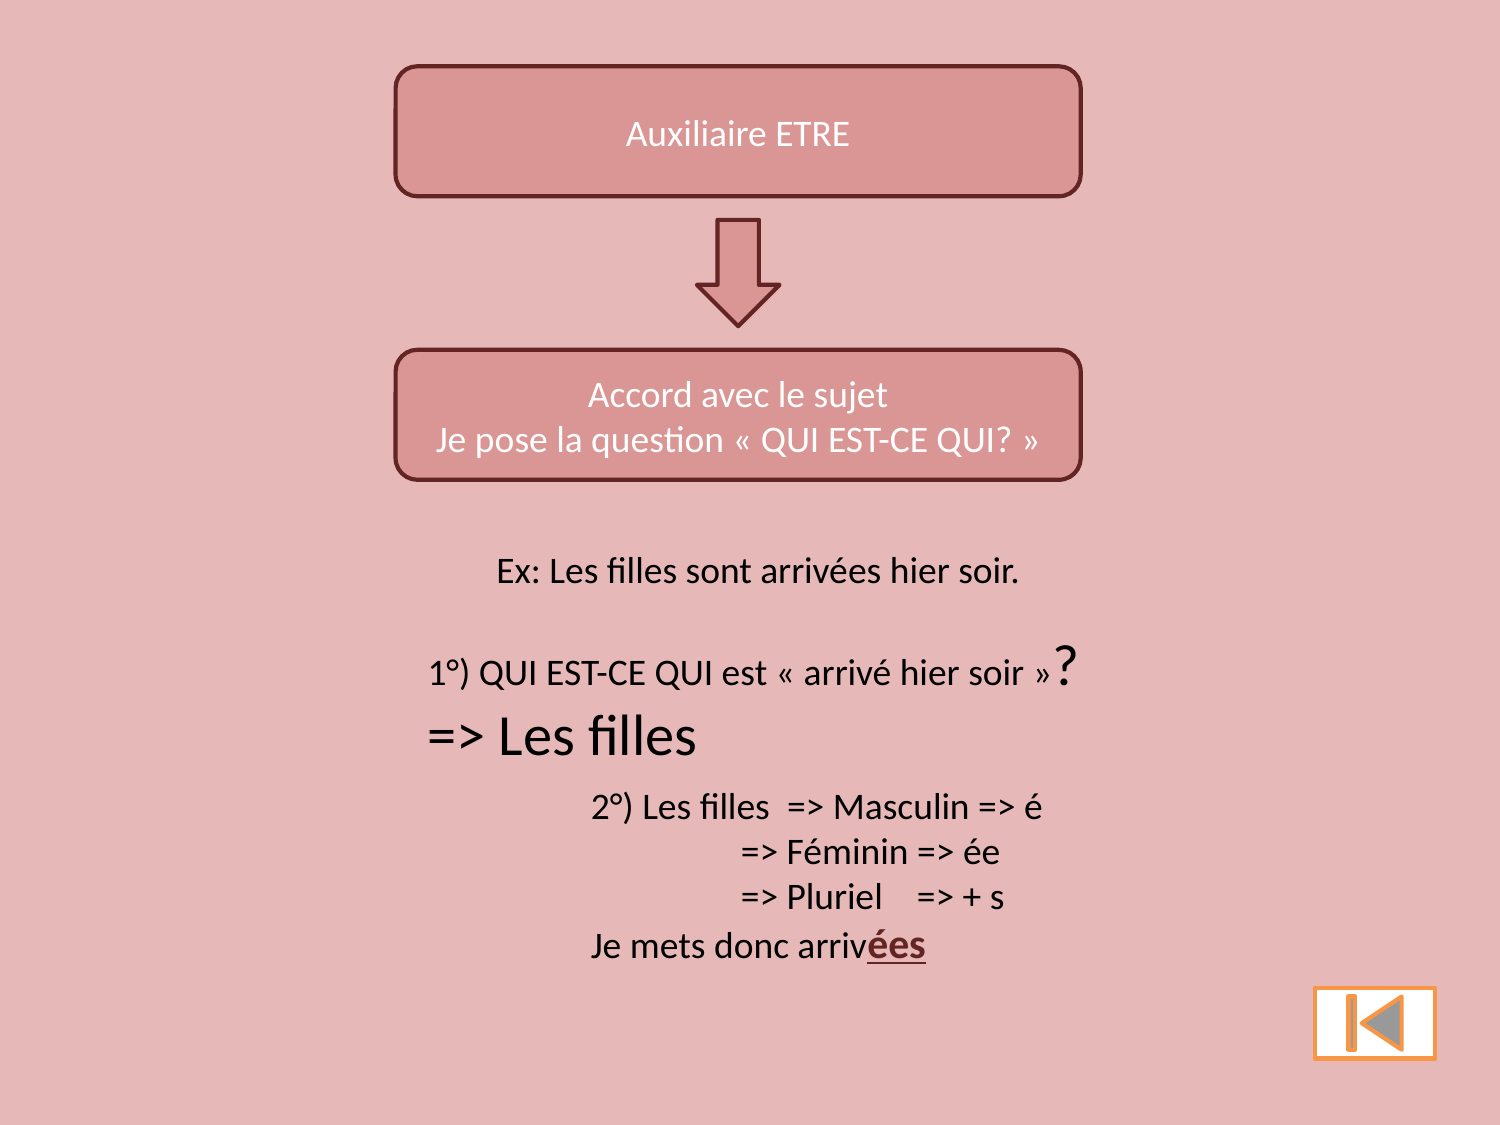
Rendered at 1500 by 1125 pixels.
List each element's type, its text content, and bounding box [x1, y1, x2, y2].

text_box [694, 217, 782, 329]
text_box Ex: Les filles sont arrivées hier soir. [481, 538, 1036, 599]
text_box 2°) Les filles => Masculin => é => Féminin => ée => Pluriel => + s Je mets donc arrivées [576, 775, 1059, 975]
text_box [1313, 986, 1437, 1061]
text_box 1°) QUI EST-CE QUI est « arrivé hier soir »? => Les filles [412, 619, 1095, 775]
text_box Auxiliaire ETRE [393, 64, 1083, 199]
text_box Accord avec le sujet Je pose la question « QUI EST-CE QUI? » [393, 347, 1083, 482]
